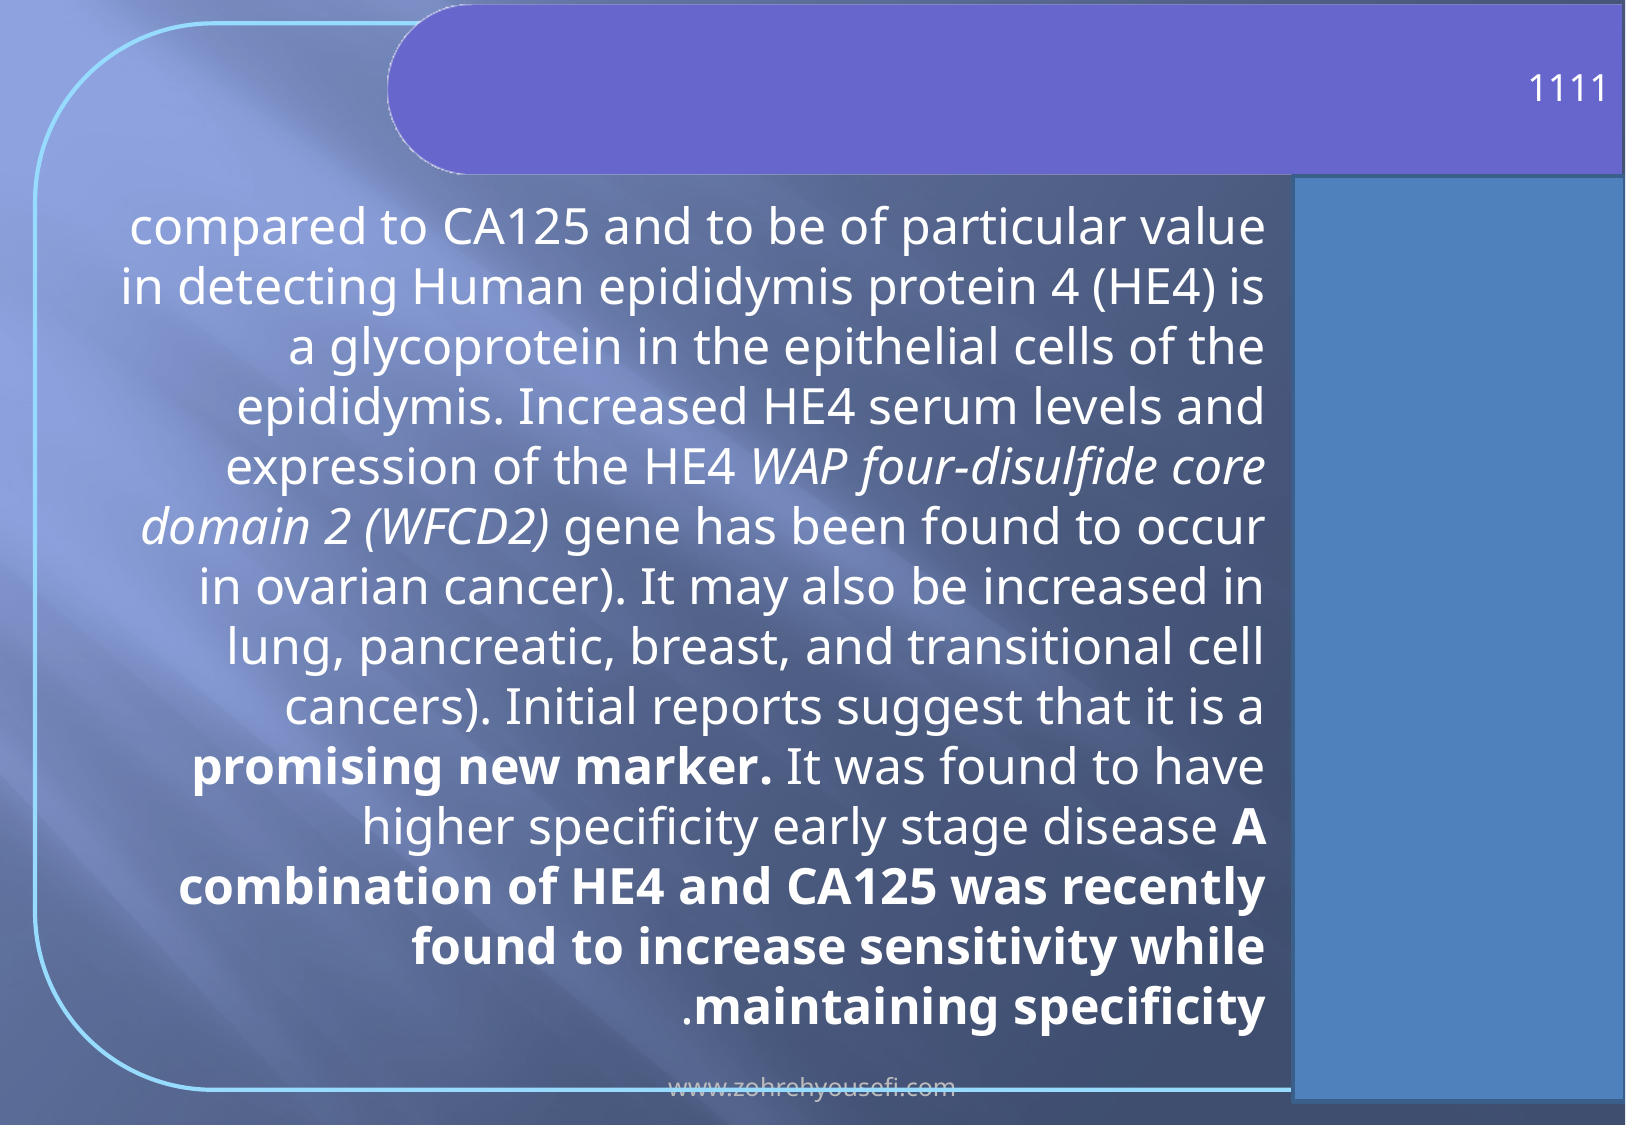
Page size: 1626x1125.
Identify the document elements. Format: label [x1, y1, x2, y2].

text_box [34, 3, 1625, 1125]
